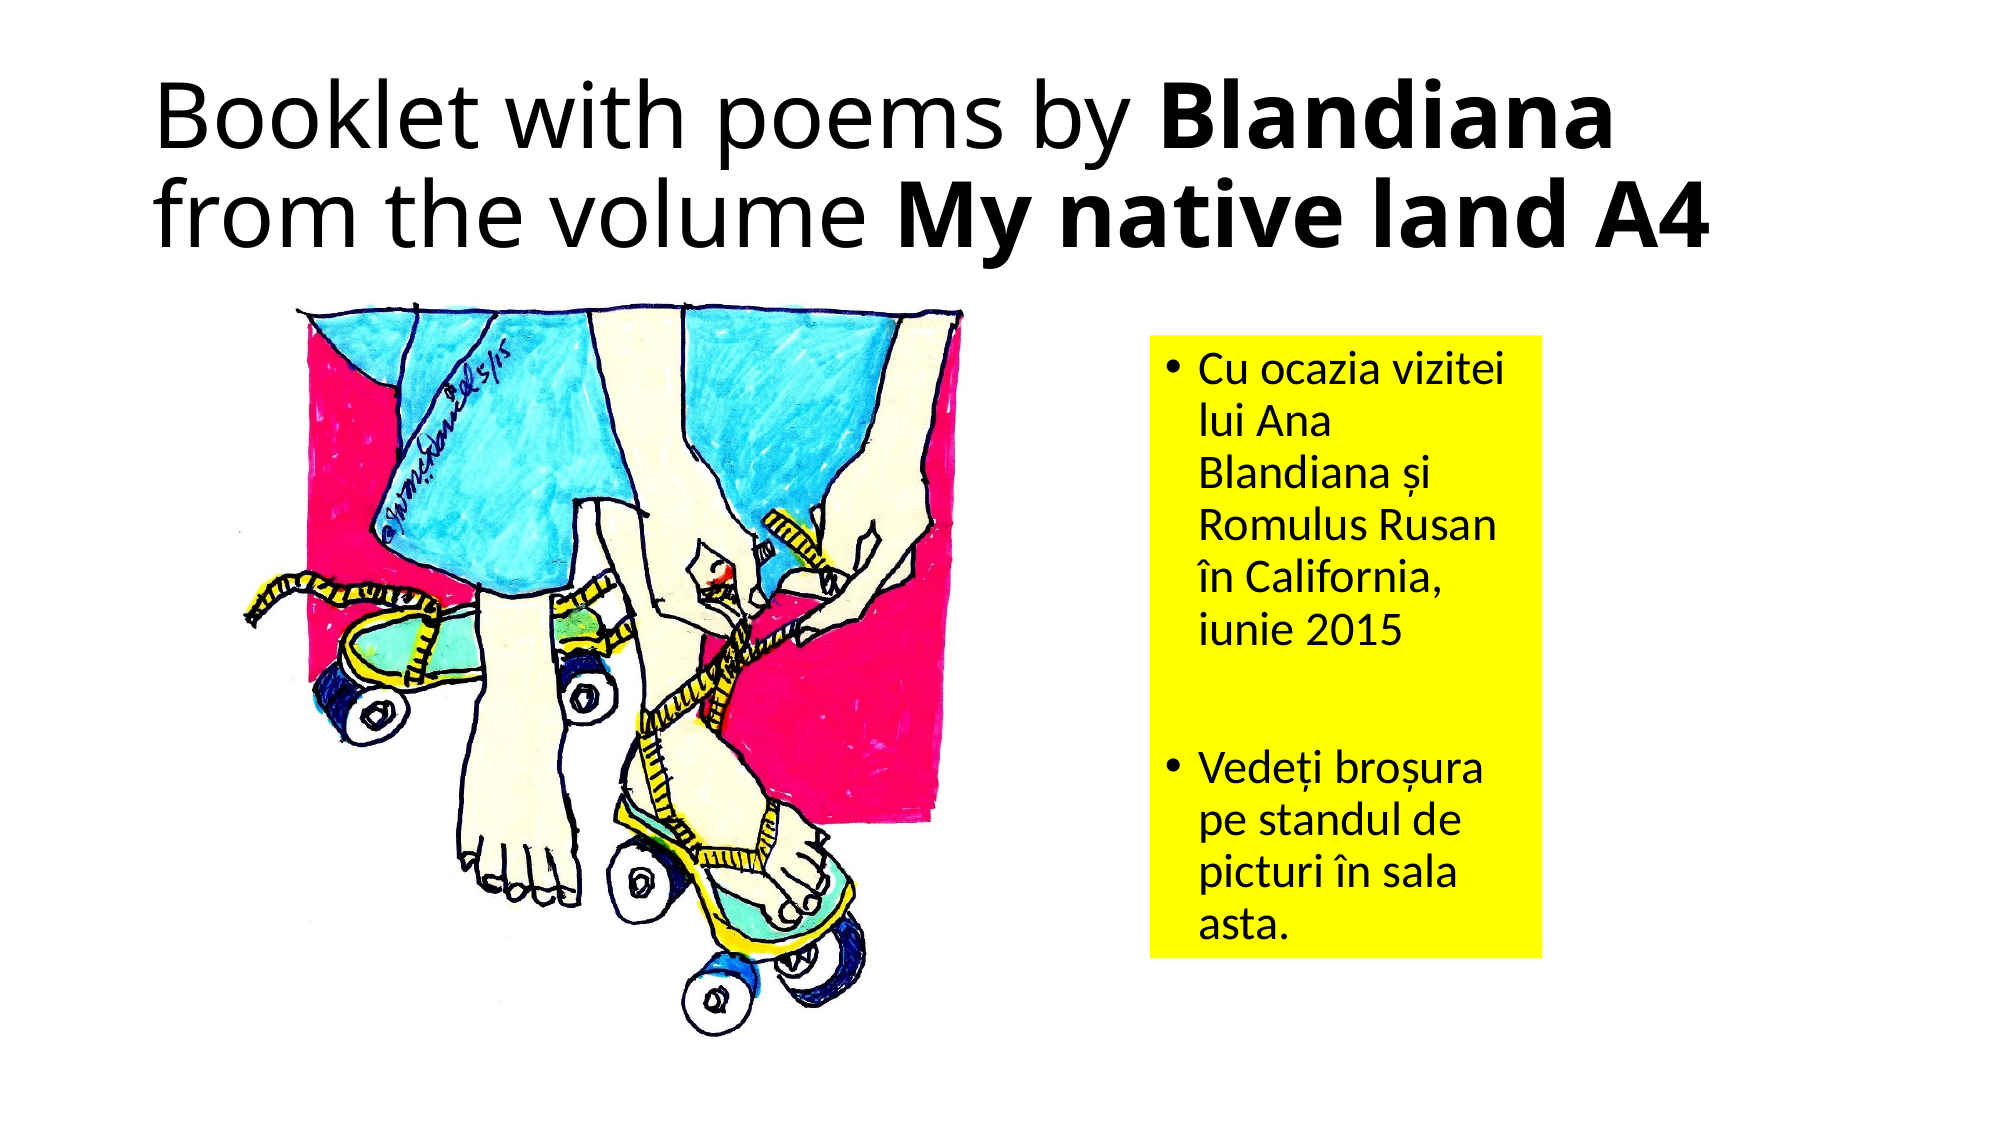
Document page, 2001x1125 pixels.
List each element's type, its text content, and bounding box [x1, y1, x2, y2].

list Cu ocazia vizitei lui Ana Blandiana și Romulus Rusan în California, iunie 2015 Vedeți broșura pe standul de picturi în sala asta. [1149, 335, 1543, 959]
title Booklet with poems by Blandiana from the volume My native land A4 [137, 59, 1863, 278]
picture [237, 299, 970, 1039]
